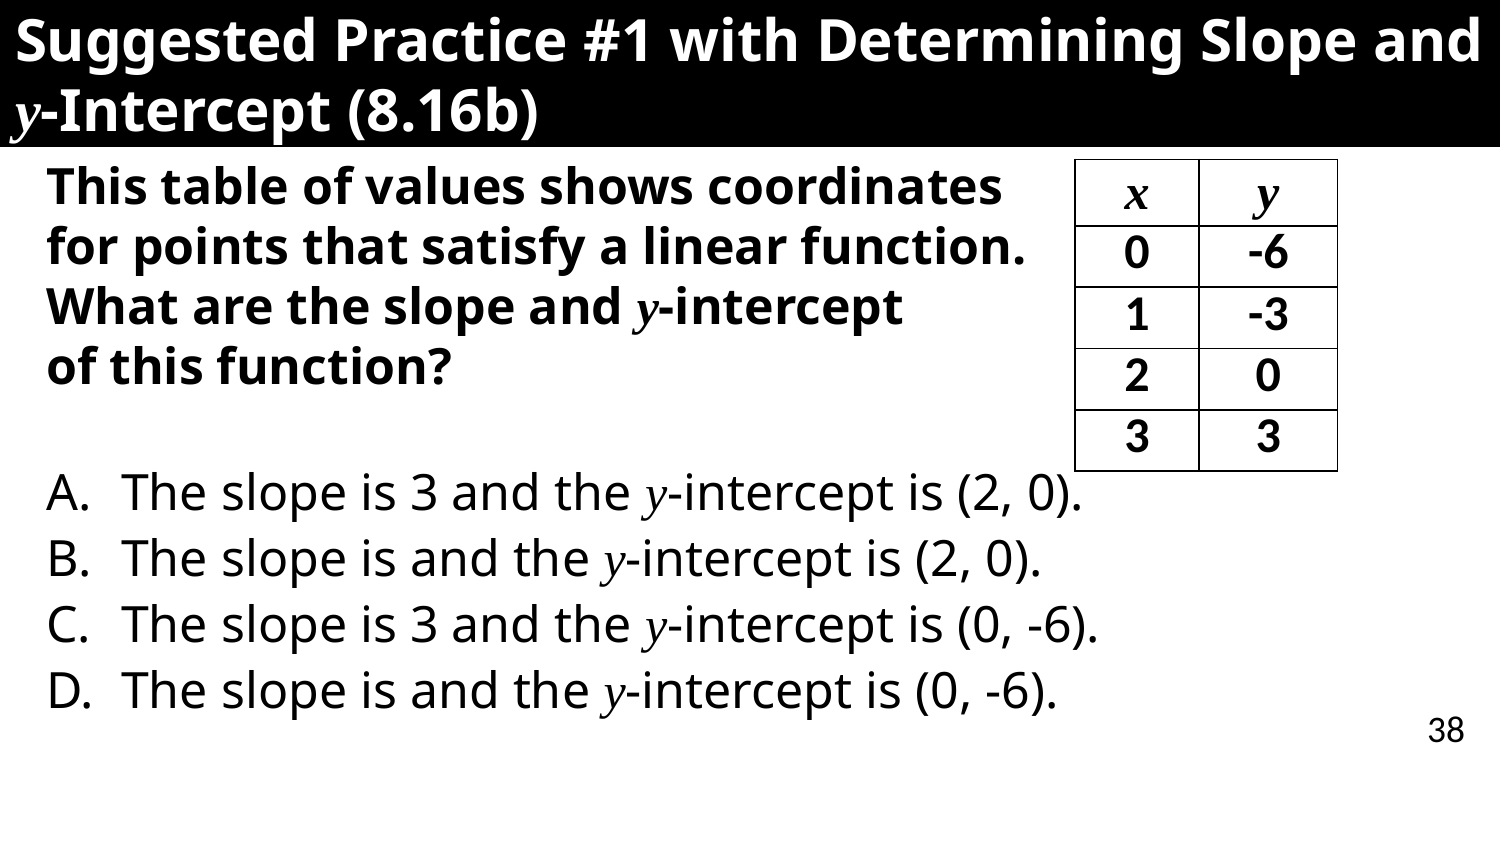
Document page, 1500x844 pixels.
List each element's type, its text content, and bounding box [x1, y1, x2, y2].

table_cell 1 [1076, 288, 1198, 348]
table_cell 0 [1076, 227, 1198, 286]
table_cell -6 [1200, 227, 1337, 286]
table_cell 2 [1076, 349, 1198, 409]
table_cell 0 [1200, 349, 1337, 409]
table_cell 3 [1076, 411, 1198, 470]
table_header y [1200, 160, 1337, 225]
table_cell -3 [1200, 288, 1337, 348]
slide_number 38 [1409, 695, 1500, 744]
table_header x [1076, 160, 1198, 225]
title Suggested Practice #1 with Determining Slope and y-Intercept (8.16b) [0, 0, 1500, 147]
table_cell 3 [1200, 411, 1337, 470]
